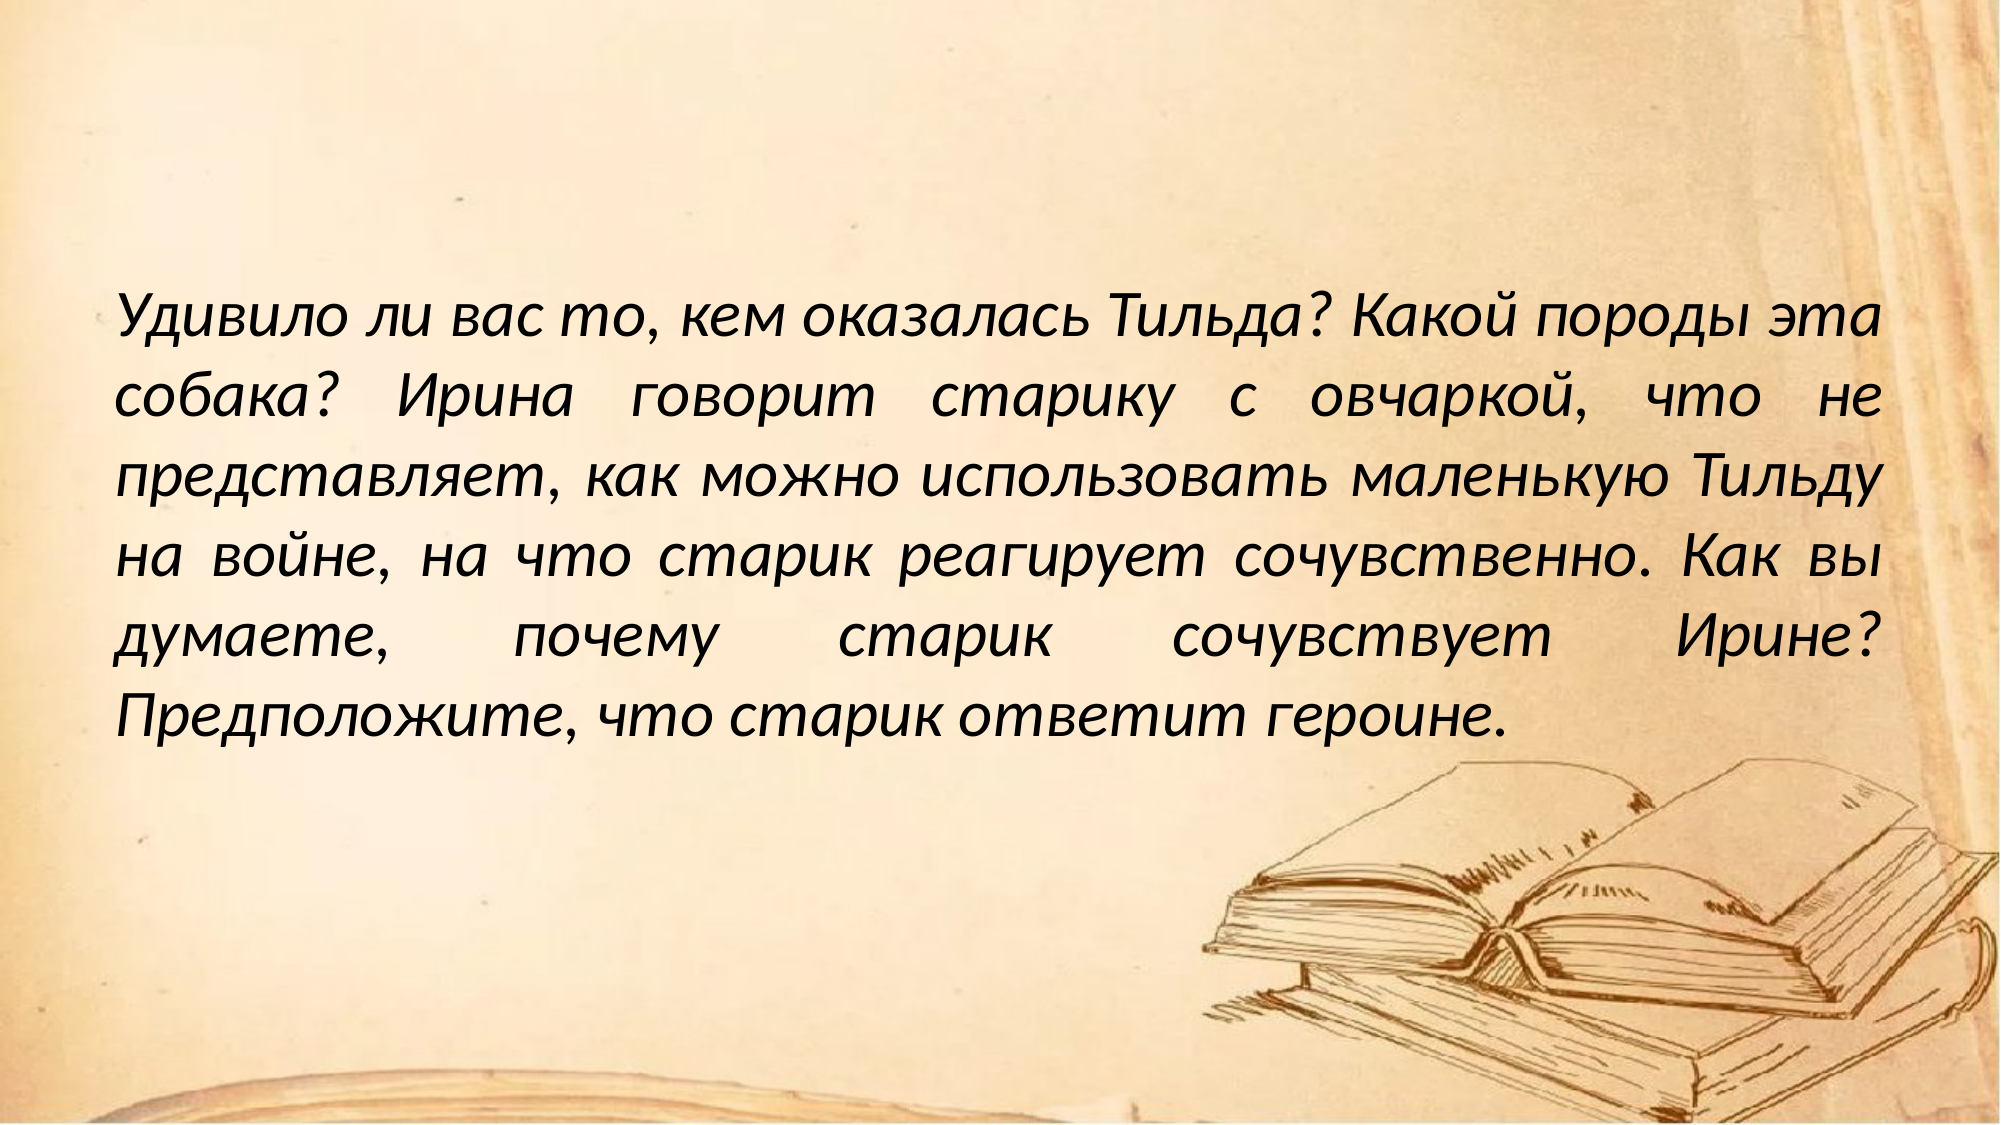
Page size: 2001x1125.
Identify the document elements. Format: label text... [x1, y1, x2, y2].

list Удивило ли вас то, кем оказалась Тильда? Какой породы эта собака? Ирина говорит старику с овчаркой, что не представляет, как можно использовать маленькую Тильду на войне, на что старик реагирует сочувственно. Как вы думаете, почему старик сочувствует Ирине? Предположите, что старик ответит героине. [99, 262, 1900, 1005]
picture [0, 0, 2001, 1125]
